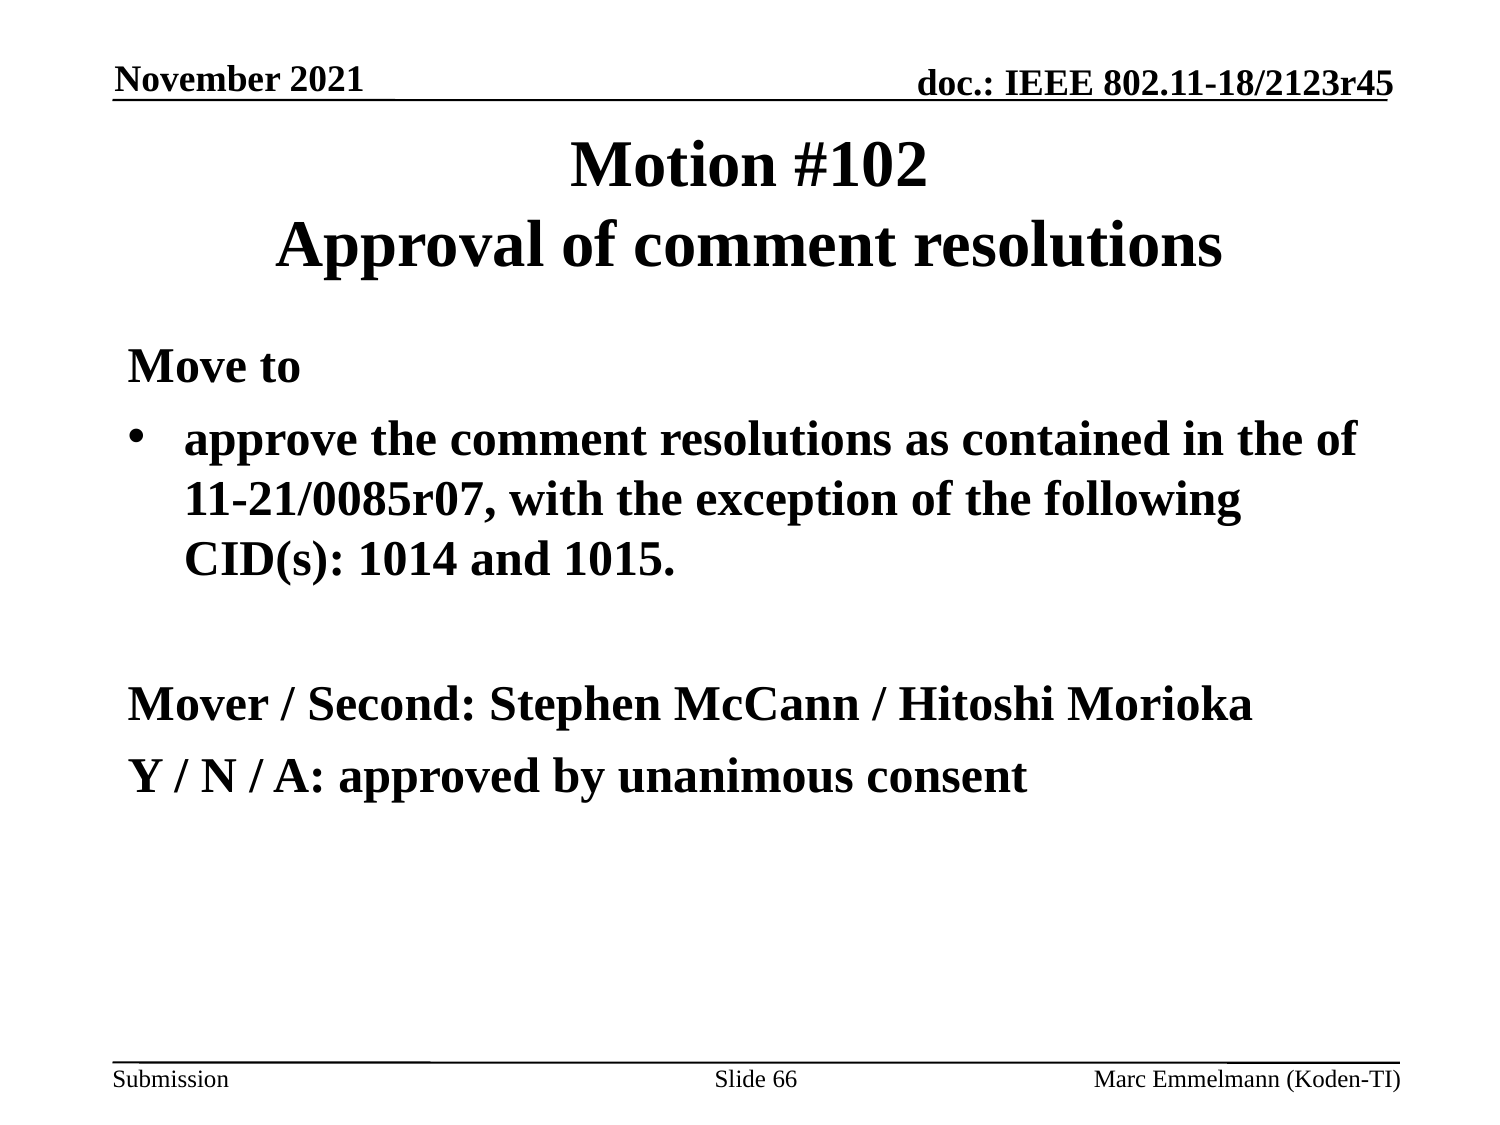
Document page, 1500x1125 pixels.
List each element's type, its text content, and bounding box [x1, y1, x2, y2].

footer Marc Emmelmann (Koden-TI) [878, 1061, 1402, 1093]
title Motion #102 Approval of comment resolutions [112, 112, 1388, 288]
list Move to approve the comment resolutions as contained in the of 11-21/0085r07, with the exception of the following CID(s): 1014 and 1015. Mover / Second: Stephen McCann / Hitoshi Morioka Y / N / A: approved by unanimous consent [112, 324, 1388, 1000]
slide_number Slide 66 [712, 1061, 800, 1123]
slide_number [114, 54, 423, 100]
